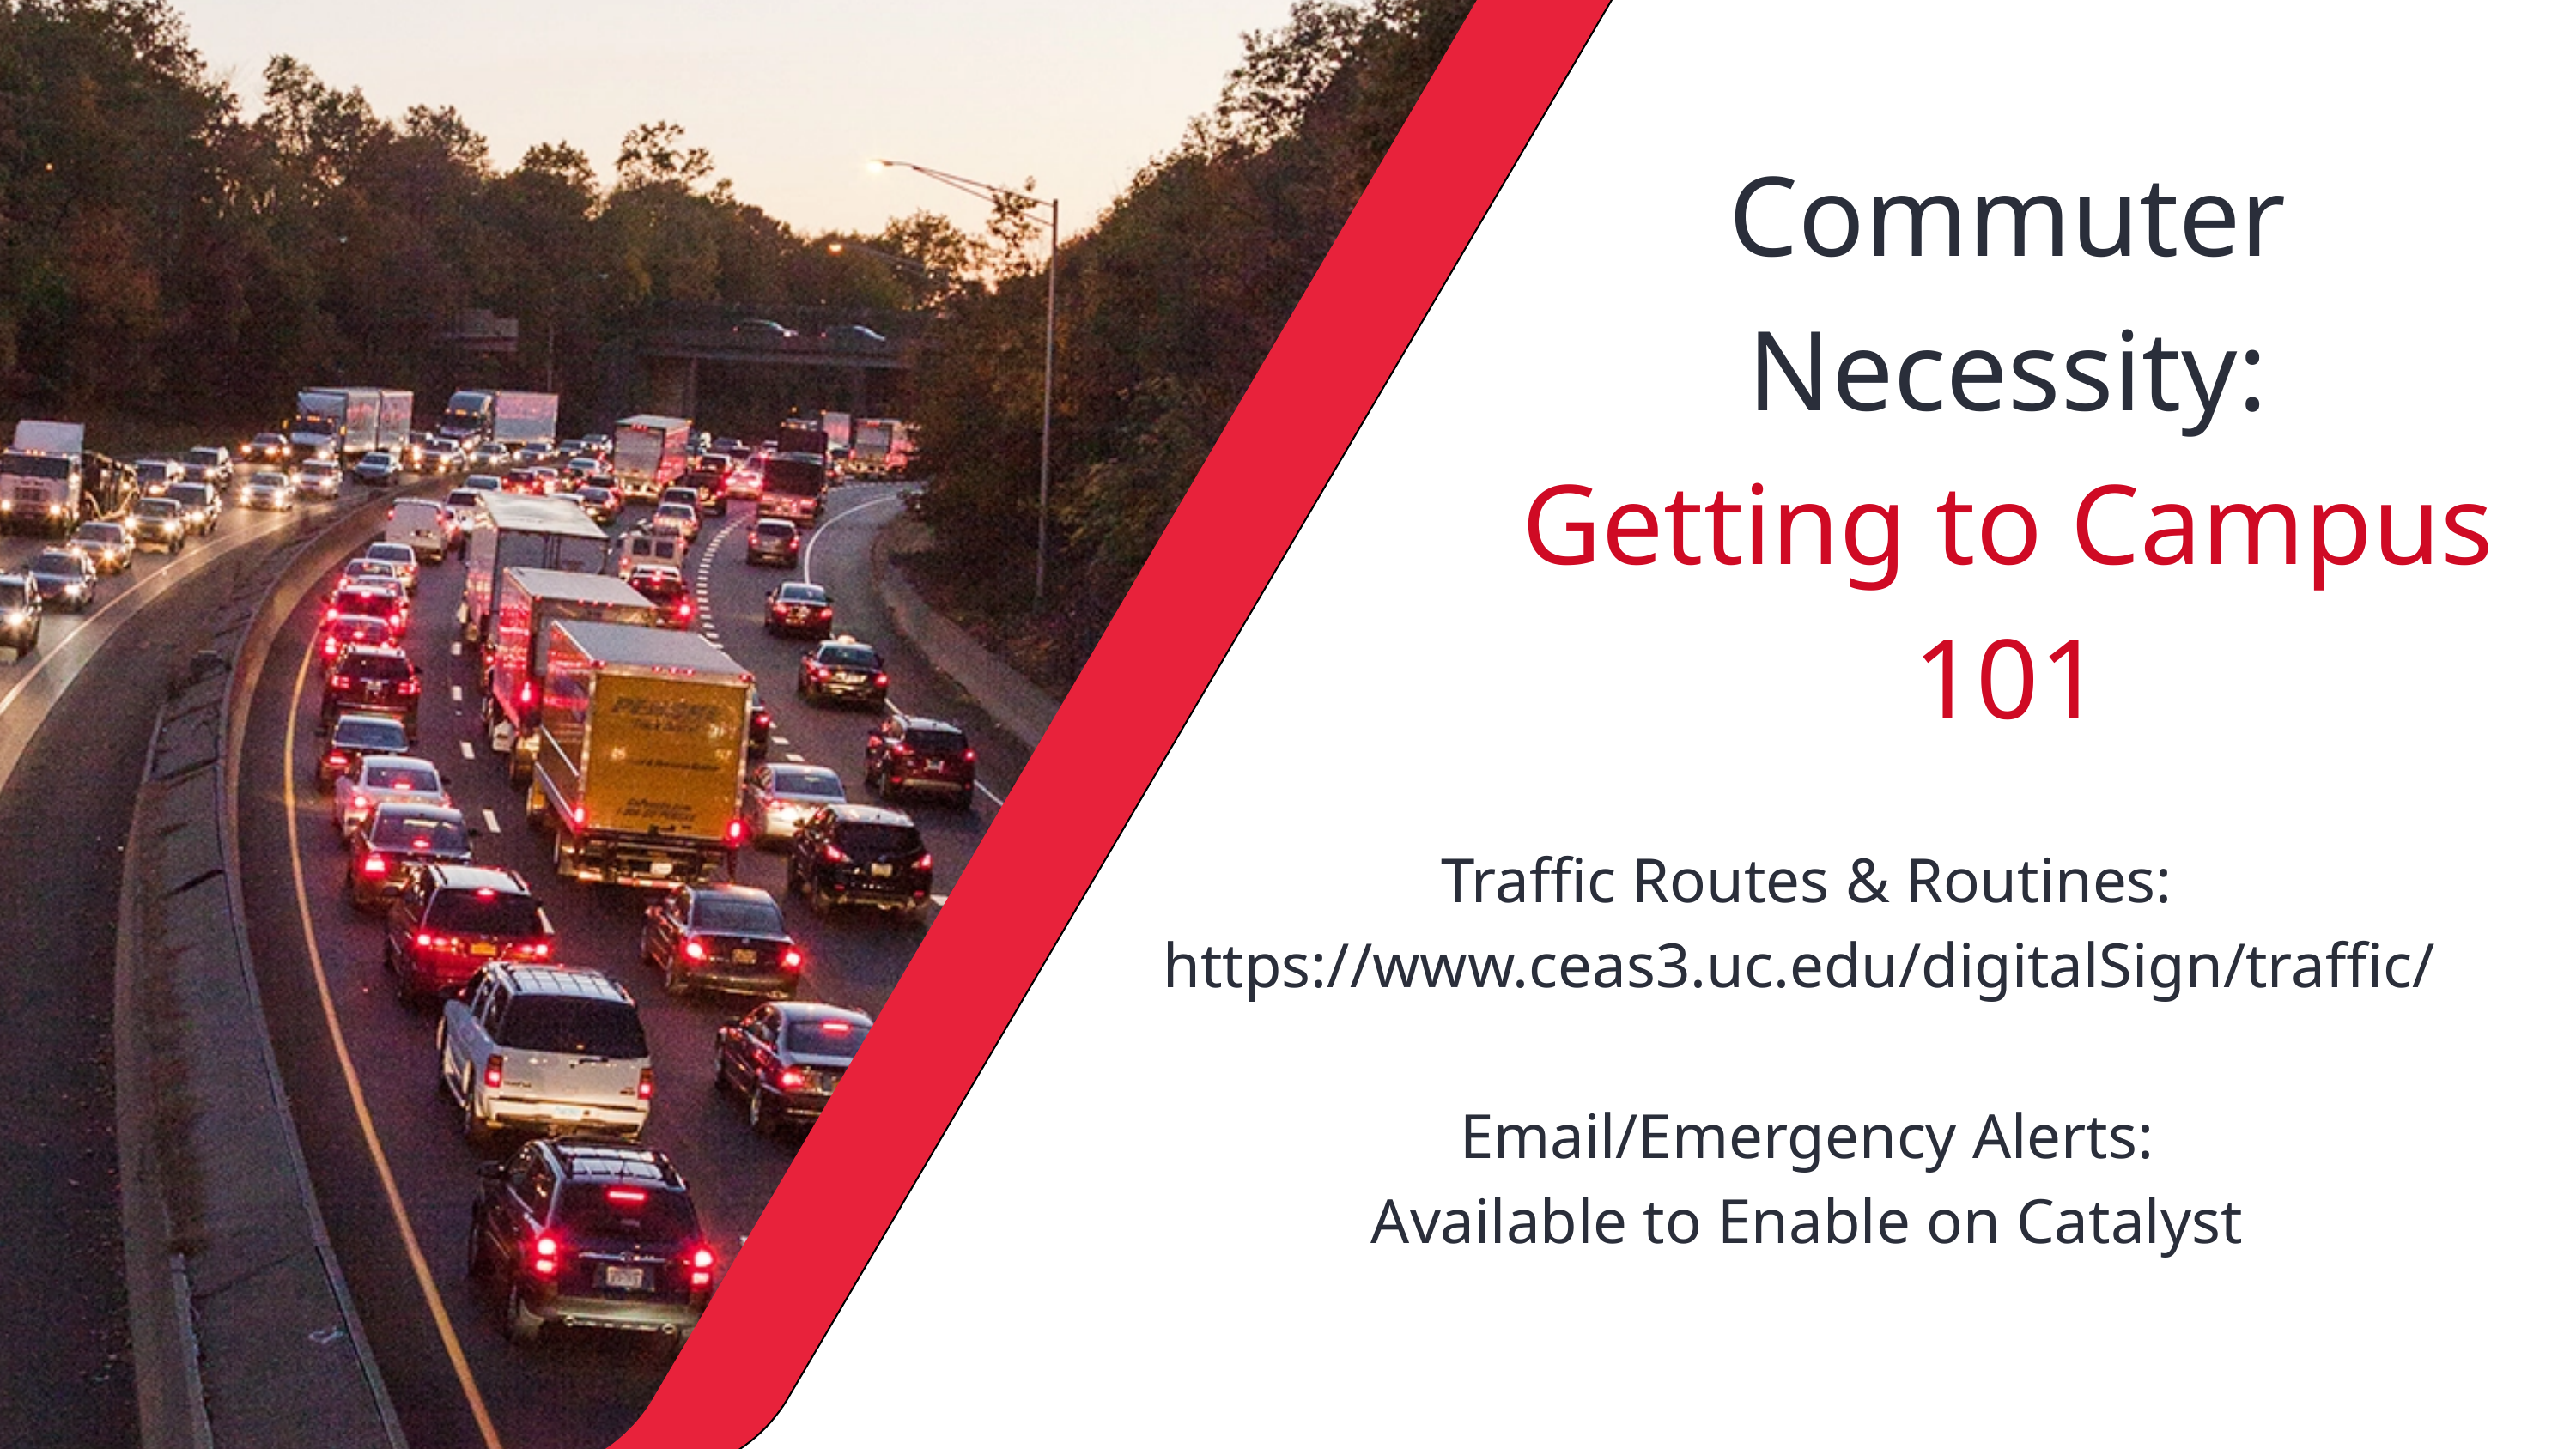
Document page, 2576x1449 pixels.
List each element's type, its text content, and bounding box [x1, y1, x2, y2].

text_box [1500, 0, 1629, 1449]
text_box Commuter Necessity: Getting to Campus 101 [1635, 124, 2523, 741]
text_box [0, 0, 1494, 1449]
text_box Traffic Routes & Routines: https://www.ceas3.uc.edu/digitalSign/traffic/ Email/Emergency Alerts: Available to Enable on Catalyst [1635, 829, 2523, 1341]
